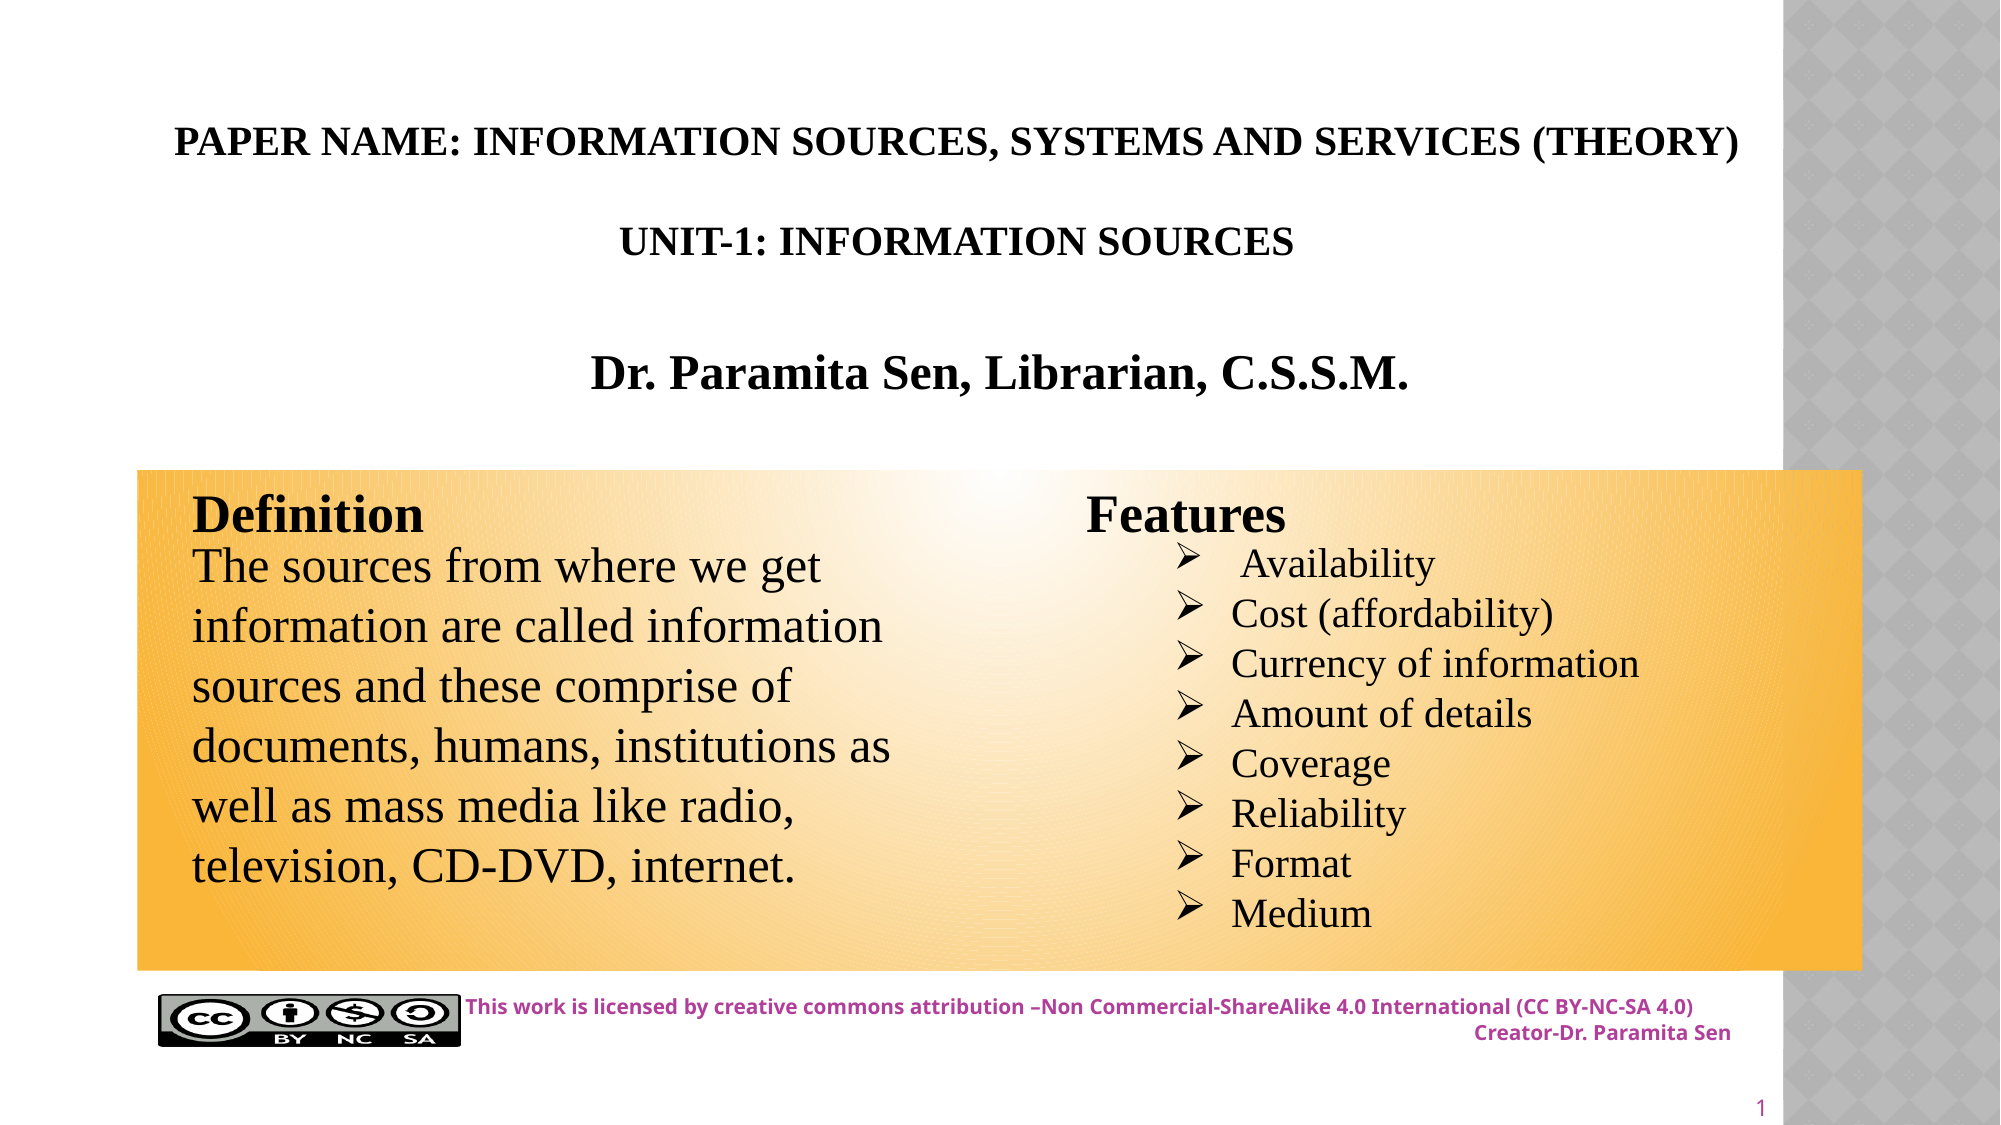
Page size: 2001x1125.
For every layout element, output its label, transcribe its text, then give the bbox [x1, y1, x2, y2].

slide_number 1 [1639, 1087, 1769, 1125]
text_box Dr. Paramita Sen, Librarian, C.S.S.M. [567, 332, 1433, 408]
list Definition Features [137, 470, 1863, 971]
text_box The sources from where we get information are called information sources and these comprise of documents, humans, institutions as well as mass media like radio, television, CD-DVD, internet. [177, 524, 915, 900]
picture [157, 993, 462, 1048]
title Paper name: Information Sources, systems and Services (Theory) Unit-1: Information sources [94, 122, 1820, 265]
text_box Availability Cost (affordability) Currency of information Amount of details Coverage Reliability Format Medium [1158, 528, 1975, 943]
footer This work is licensed by creative commons attribution –Non Commercial-ShareAlike 4.0 International (CC BY-NC-SA 4.0) Creator-Dr. Paramita Sen [446, 1009, 1747, 1070]
